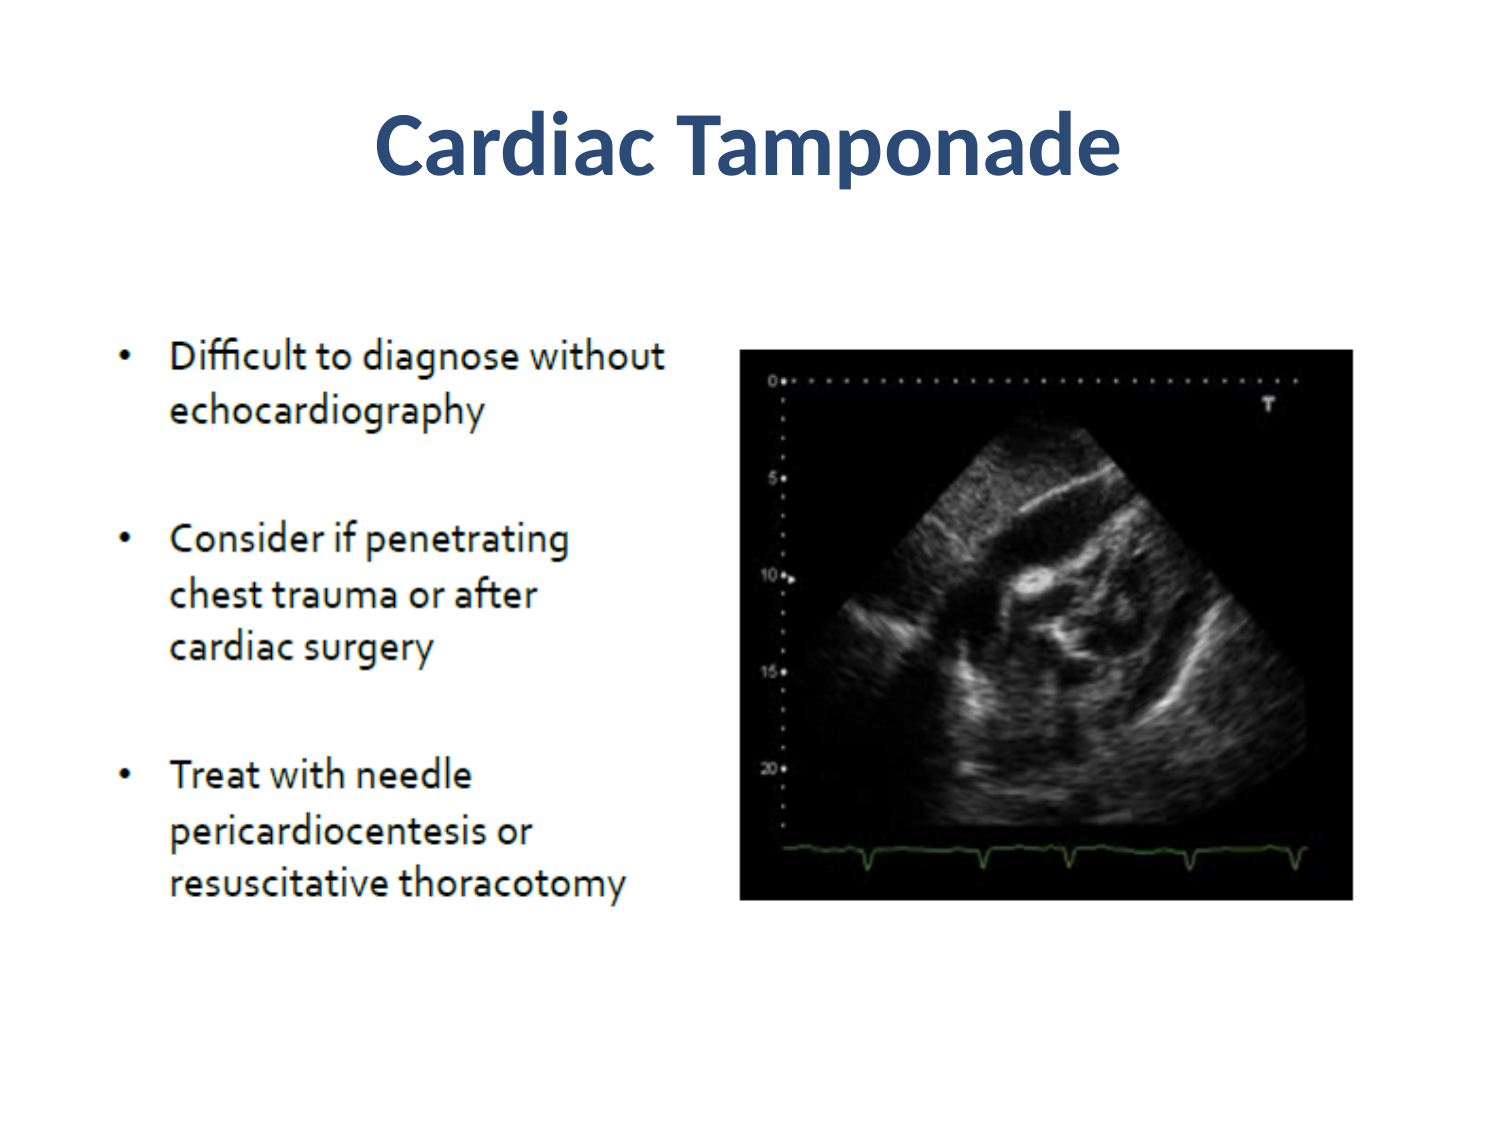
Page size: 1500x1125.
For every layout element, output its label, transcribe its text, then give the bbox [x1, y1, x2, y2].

title Cardiac Tamponade [75, 45, 1425, 233]
picture [95, 302, 1377, 965]
